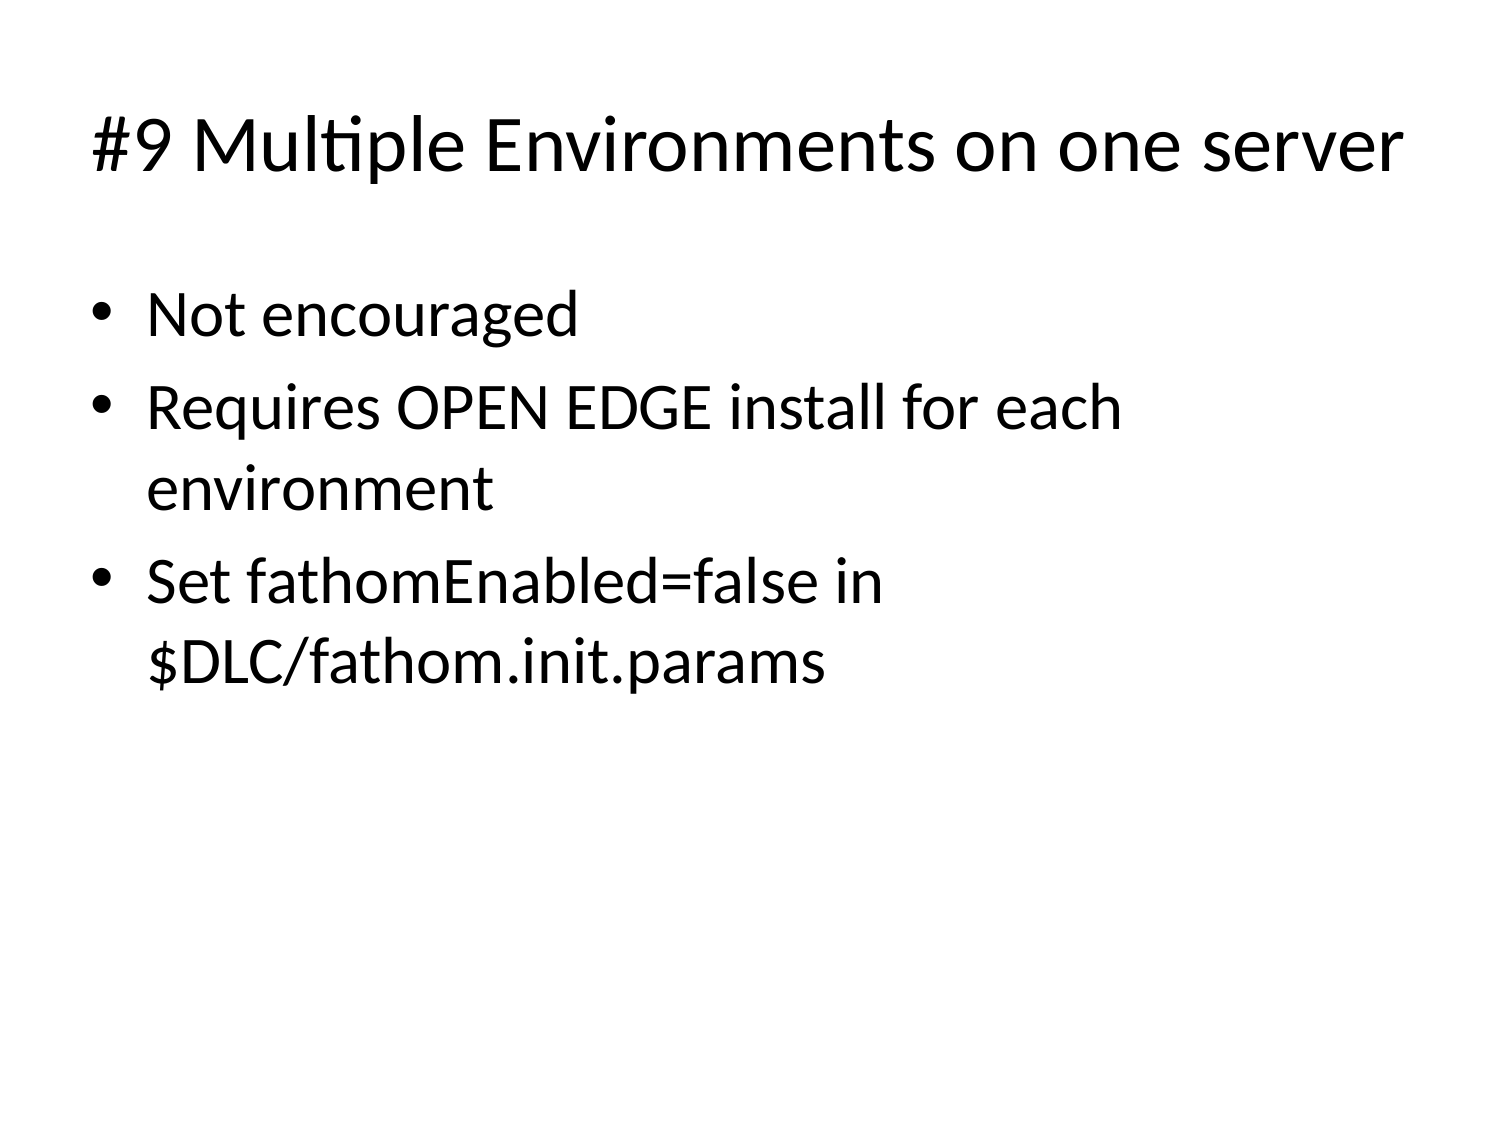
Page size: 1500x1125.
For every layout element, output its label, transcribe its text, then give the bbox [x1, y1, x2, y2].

list Not encouraged Requires OPEN EDGE install for each environment Set fathomEnabled=false in $DLC/fathom.init.params [75, 262, 1425, 1005]
title #9 Multiple Environments on one server [75, 45, 1425, 233]
